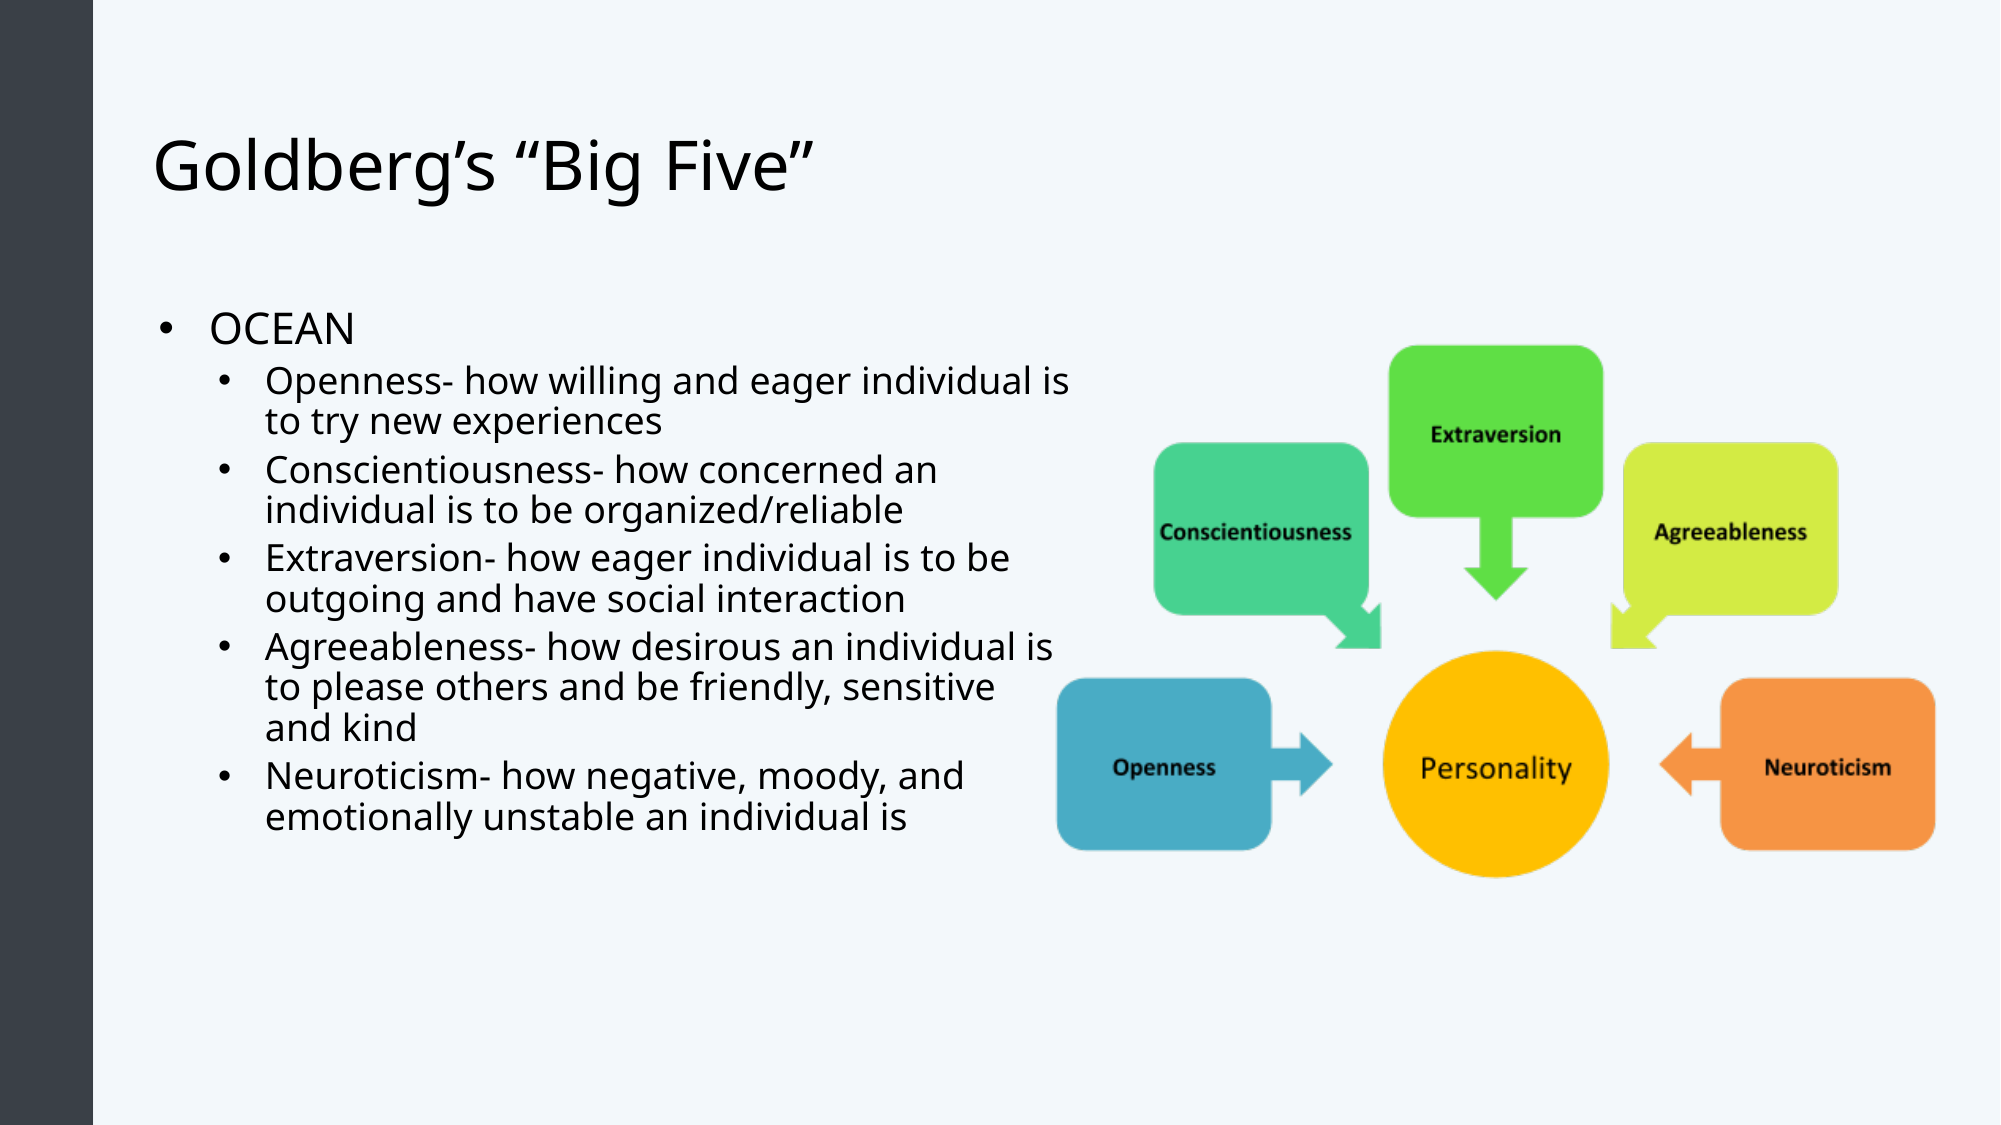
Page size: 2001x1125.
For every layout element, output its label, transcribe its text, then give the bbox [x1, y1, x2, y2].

title Goldberg’s “Big Five” [137, 59, 1863, 278]
picture [1028, 319, 1957, 955]
list OCEAN Openness- how willing and eager individual is to try new experiences Conscientiousness- how concerned an individual is to be organized/reliable Extraversion- how eager individual is to be outgoing and have social interaction Agreeableness- how desirous an individual is to please others and be friendly, sensitive and kind Neuroticism- how negative, moody, and emotionally unstable an individual is [137, 299, 1086, 1014]
